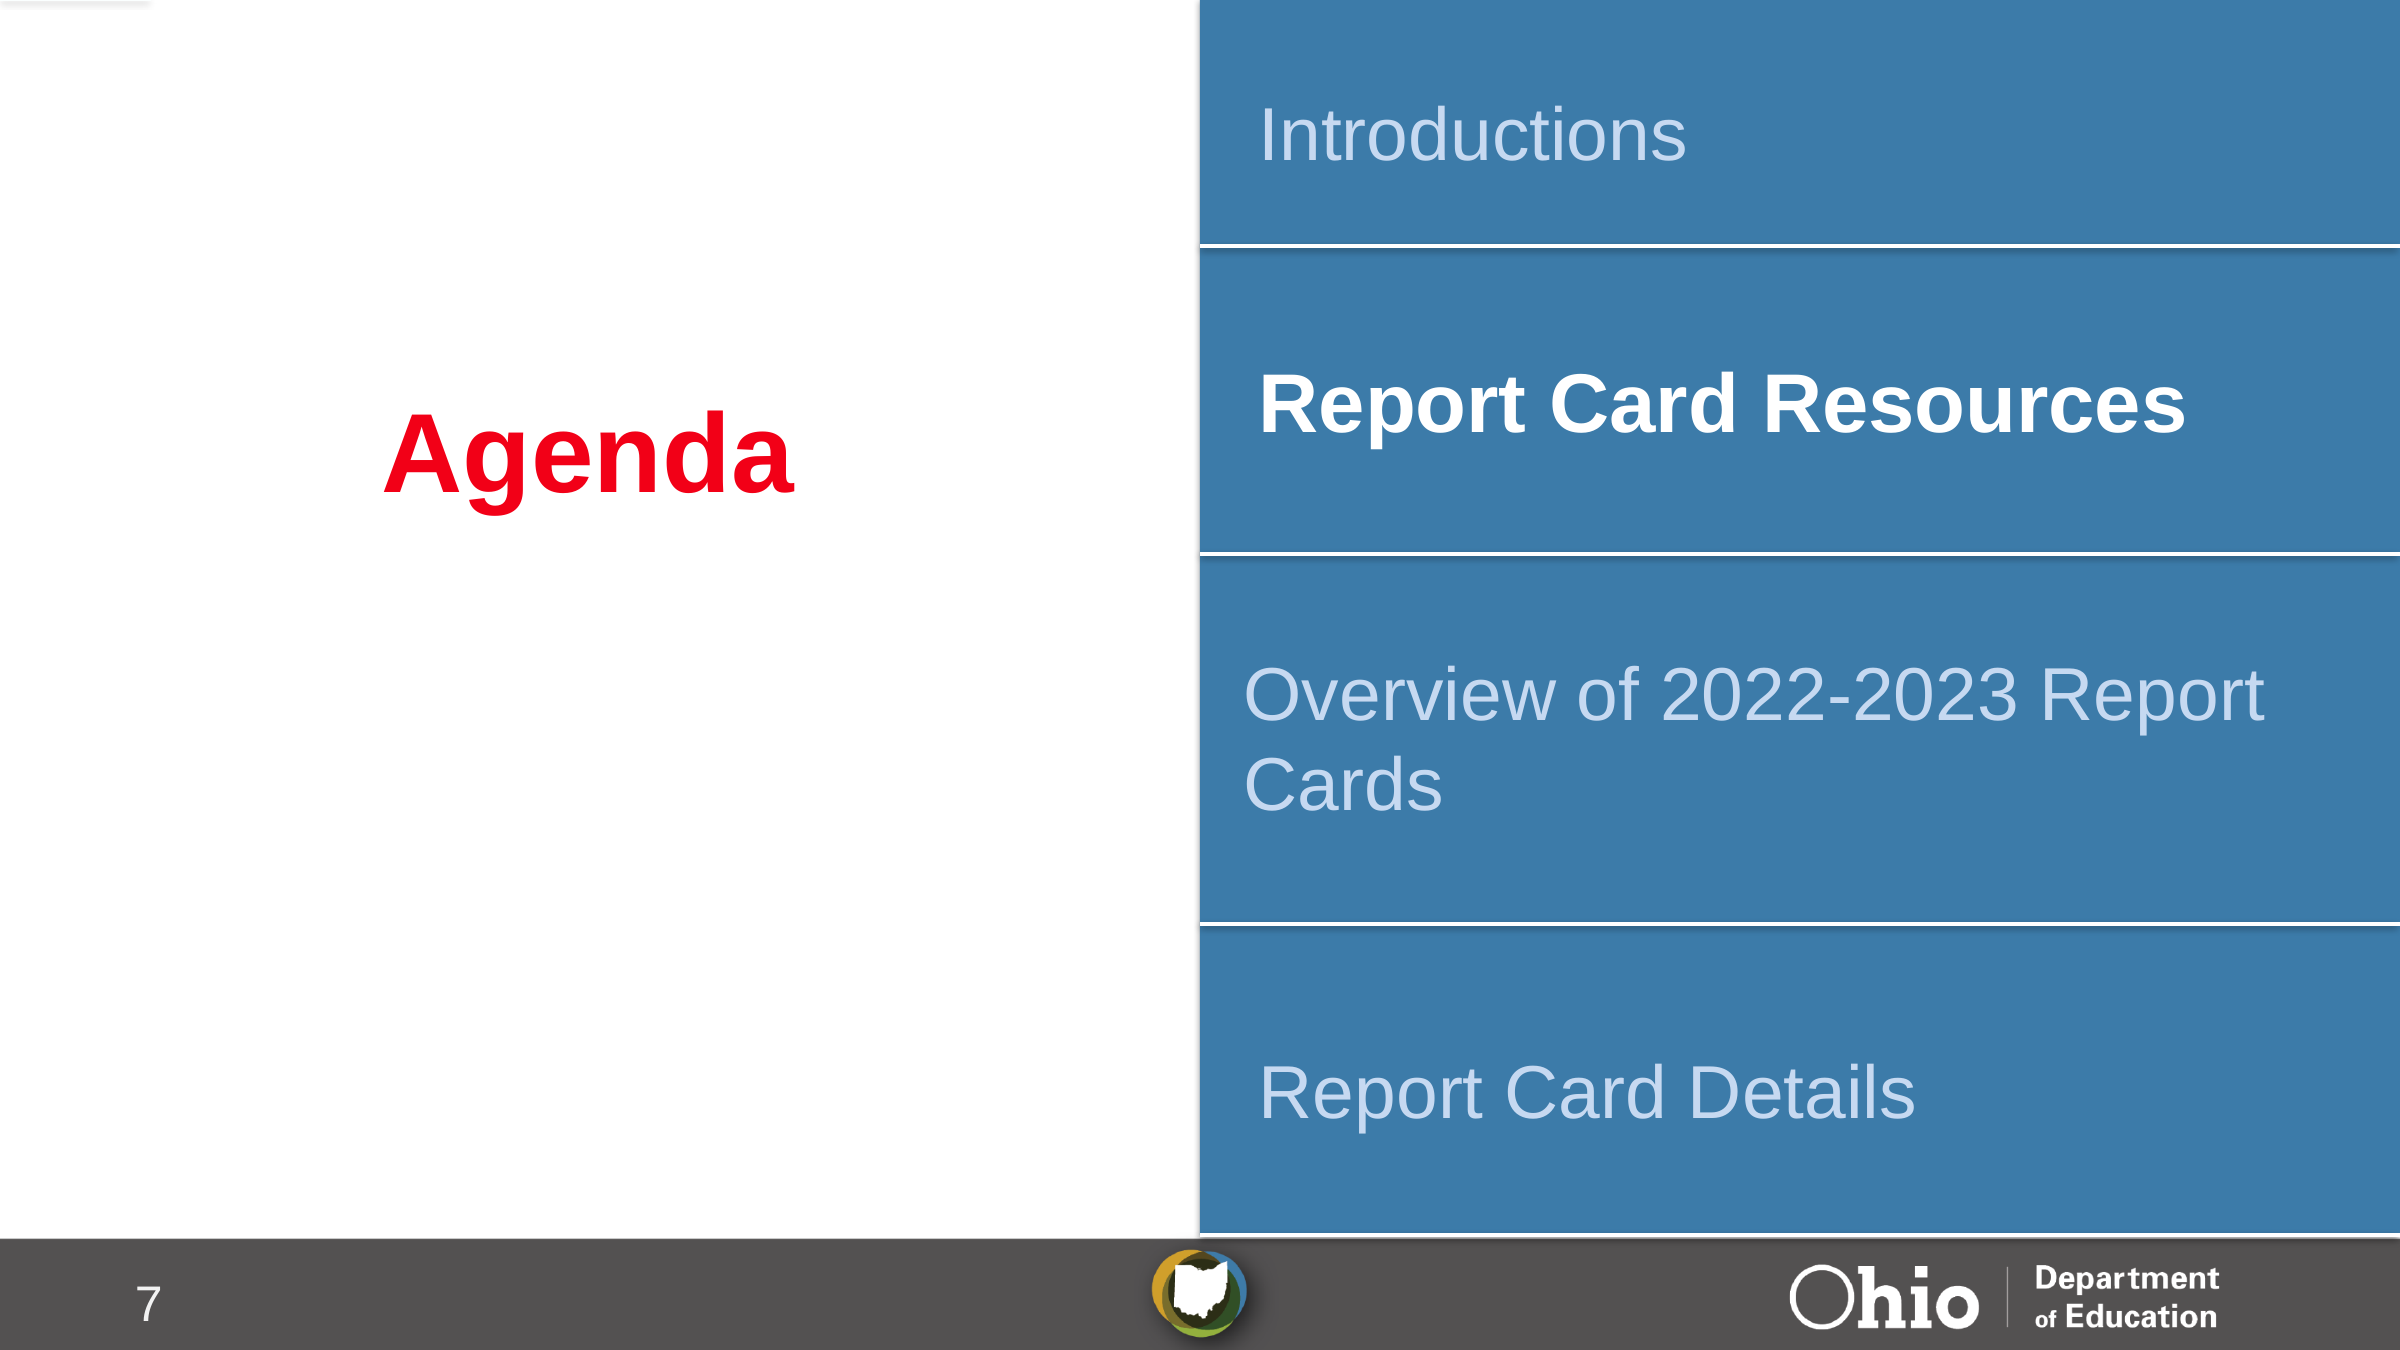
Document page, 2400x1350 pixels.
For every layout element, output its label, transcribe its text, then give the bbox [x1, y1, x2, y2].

picture [0, 0, 2400, 1350]
text_box Overview of 2022-2023 Report Cards [1243, 665, 2294, 805]
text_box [1199, 247, 2400, 255]
text_box [1199, 933, 2400, 1233]
text_box [1199, 562, 2400, 922]
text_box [1199, 924, 2400, 933]
text_box [1199, 0, 2400, 244]
slide_number 7 [120, 1264, 229, 1325]
text_box [1199, 255, 2400, 551]
text_box Report Card Details [1258, 1036, 2280, 1141]
text_box Report Card Resources [1258, 333, 2309, 464]
title Agenda [151, 380, 1024, 517]
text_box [1199, 554, 2400, 563]
list Introductions [1258, 78, 1904, 183]
